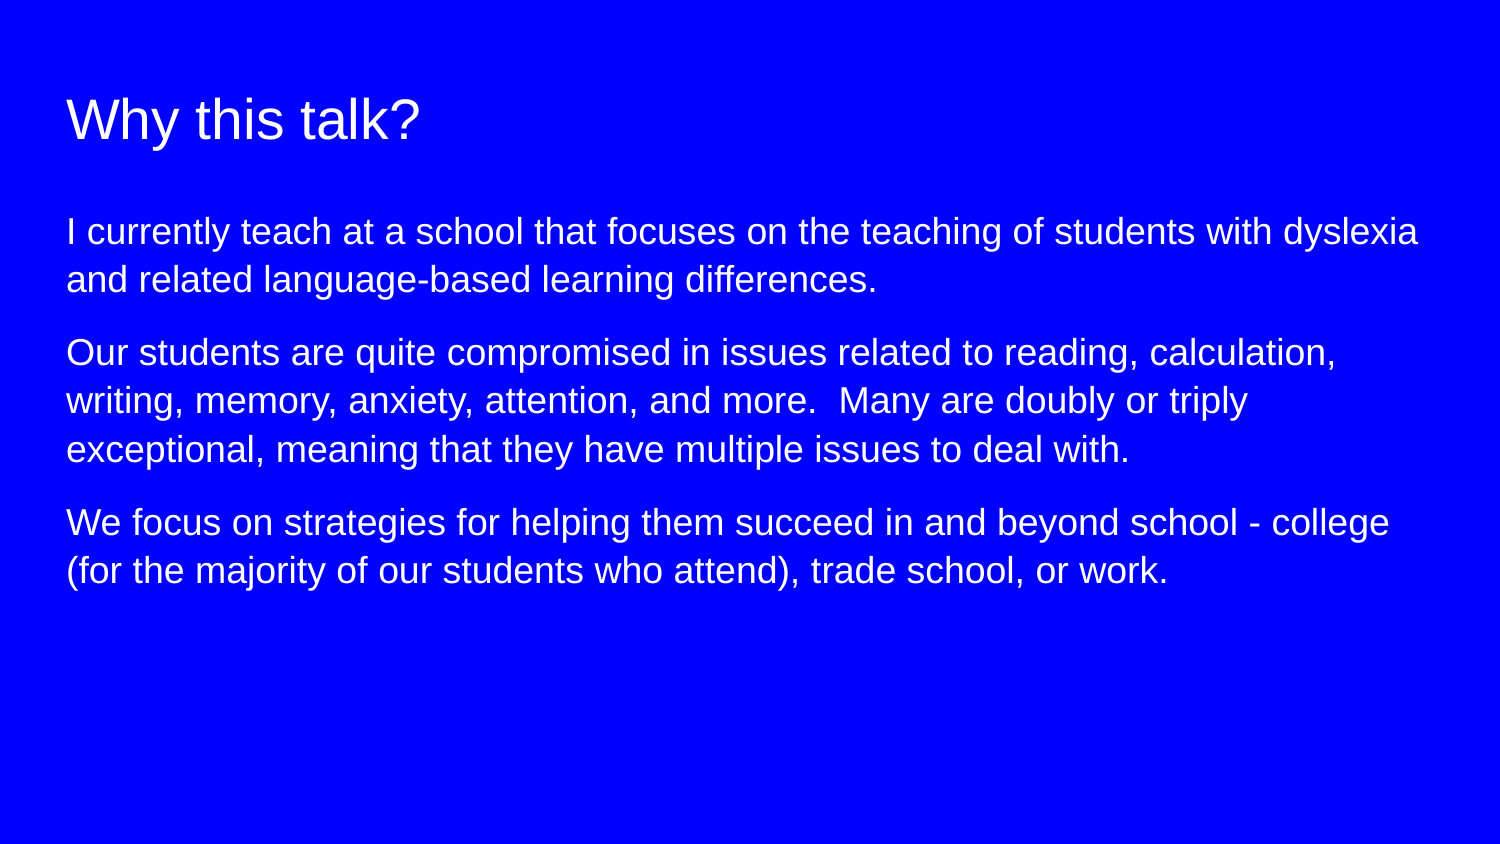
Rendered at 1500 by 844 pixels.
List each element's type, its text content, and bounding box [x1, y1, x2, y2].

title Why this talk? [51, 72, 1449, 167]
list I currently teach at a school that focuses on the teaching of students with dyslexia and related language-based learning differences. Our students are quite compromised in issues related to reading, calculation, writing, memory, anxiety, attention, and more. Many are doubly or triply exceptional, meaning that they have multiple issues to deal with. We focus on strategies for helping them succeed in and beyond school - college (for the majority of our students who attend), trade school, or work. [51, 189, 1449, 750]
